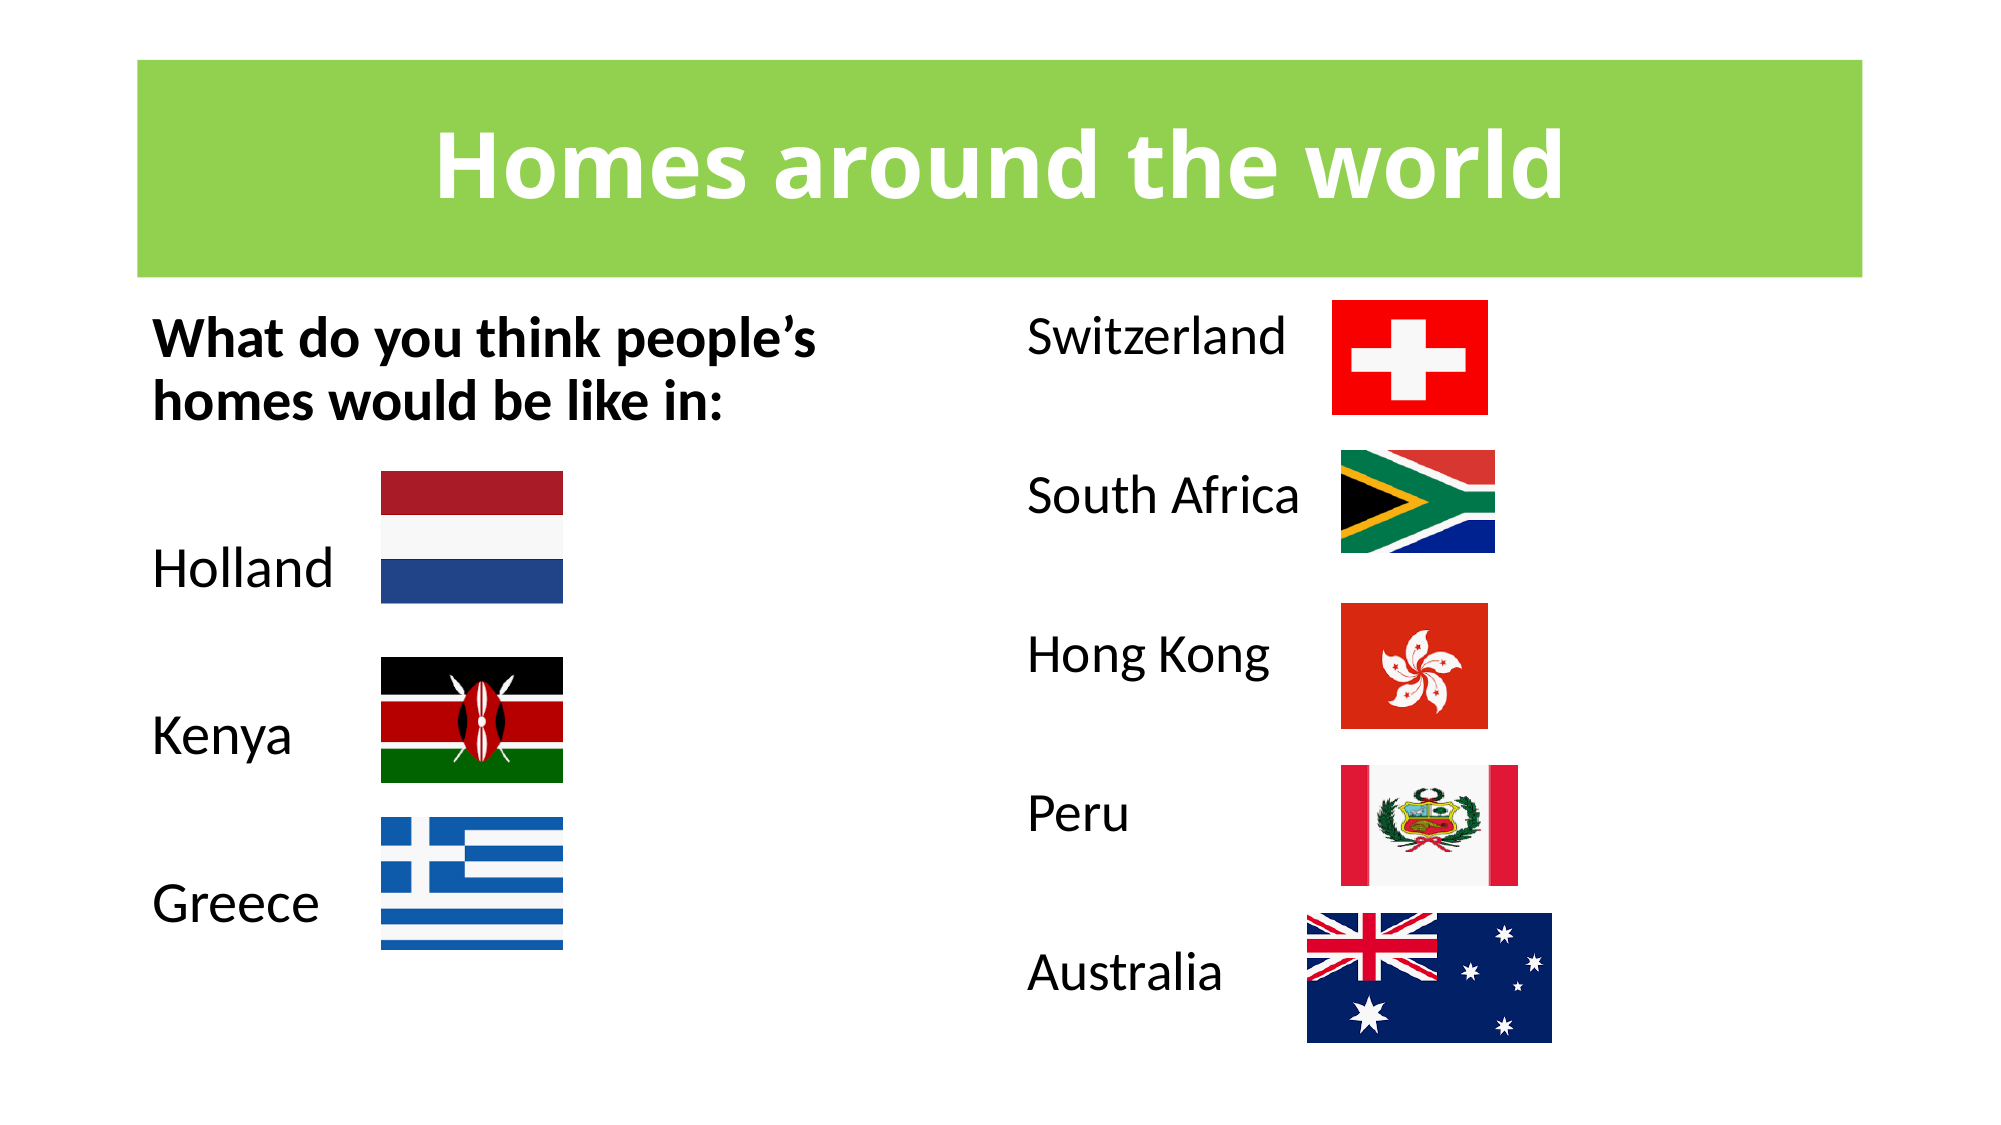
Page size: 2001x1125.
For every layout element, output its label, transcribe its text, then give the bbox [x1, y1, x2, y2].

picture [1307, 913, 1552, 1043]
list What do you think people’s homes would be like in: Holland Kenya Greece [137, 299, 988, 1014]
picture [381, 657, 563, 783]
picture [381, 817, 563, 950]
picture [1341, 450, 1495, 553]
title Homes around the world [137, 59, 1863, 278]
picture [381, 471, 563, 607]
picture [1332, 300, 1488, 415]
list Switzerland South Africa Hong Kong Peru Australia [1012, 299, 1863, 1014]
picture [1341, 765, 1518, 886]
picture [1341, 603, 1488, 729]
